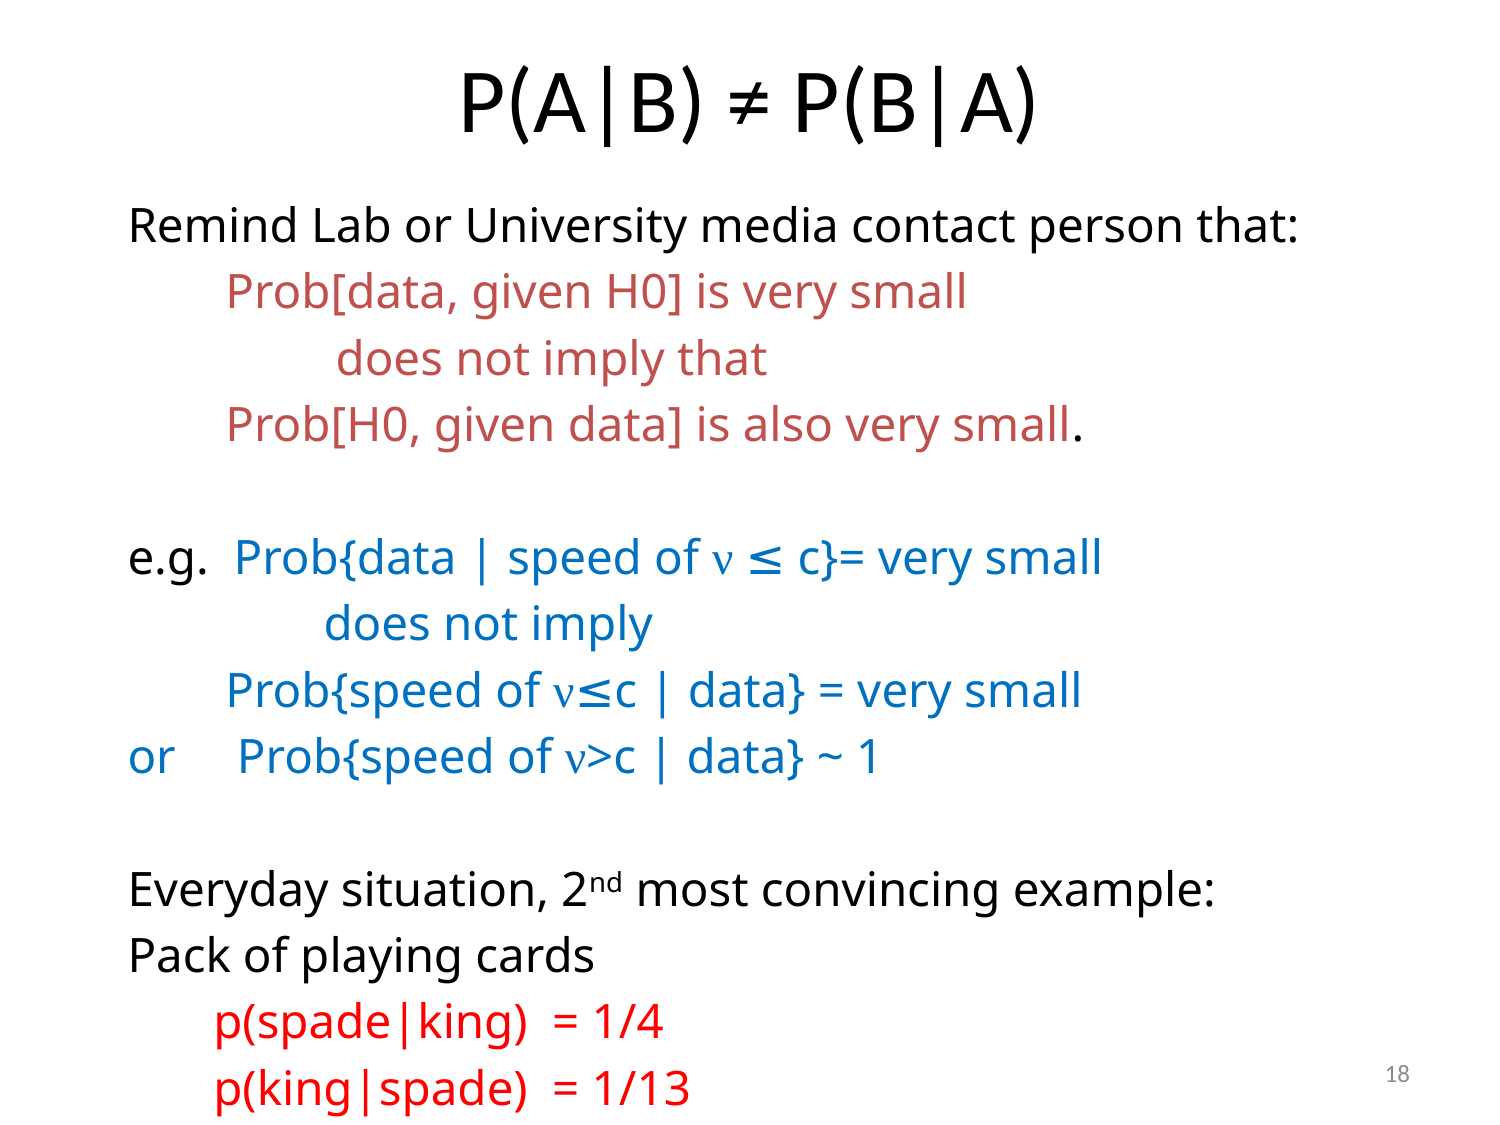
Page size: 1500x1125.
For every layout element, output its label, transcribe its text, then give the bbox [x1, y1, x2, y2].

slide_number 18 [1074, 1042, 1425, 1103]
title P(A|B) ≠ P(B|A) [75, 24, 1425, 168]
list Remind Lab or University media contact person that: Prob[data, given H0] is very small does not imply that Prob[H0, given data] is also very small. e.g. Prob{data | speed of ν ≤ c}= very small does not imply Prob{speed of ν≤c | data} = very small or Prob{speed of ν>c | data} ~ 1 Everyday situation, 2nd most convincing example: Pack of playing cards p(spade|king) = 1/4 p(king|spade) = 1/13 [112, 187, 1413, 1125]
